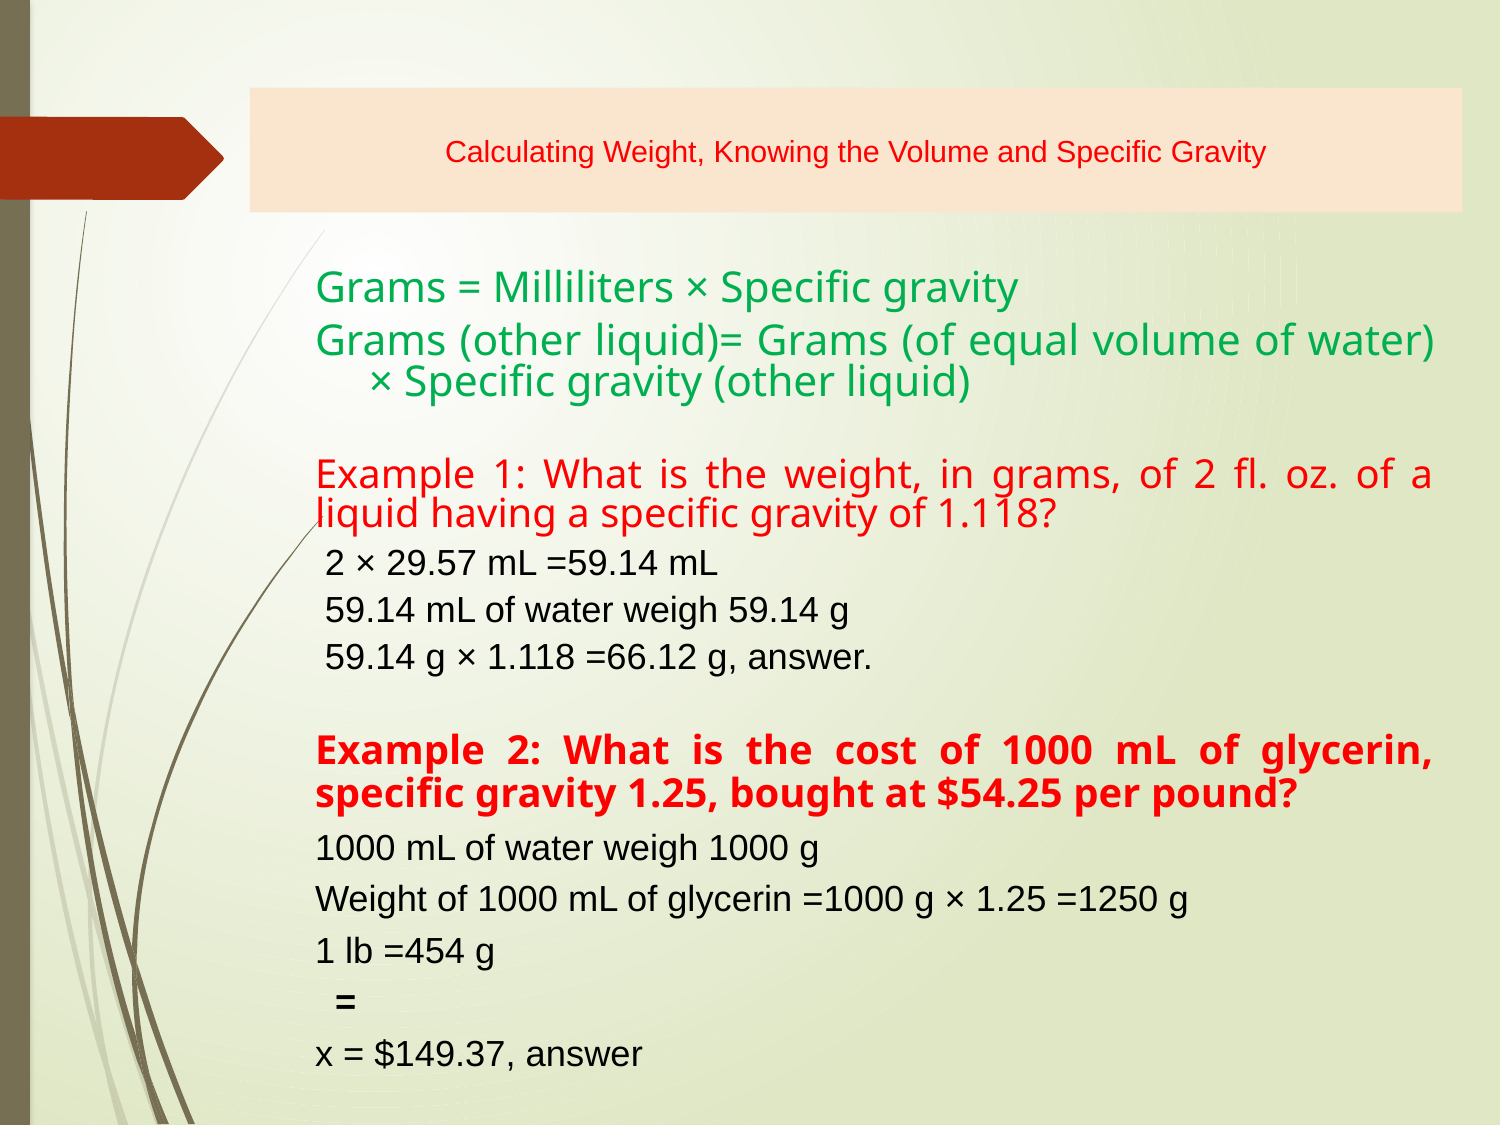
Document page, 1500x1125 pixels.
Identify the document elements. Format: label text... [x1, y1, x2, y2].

title Calculating Weight, Knowing the Volume and Specific Gravity [249, 87, 1463, 213]
